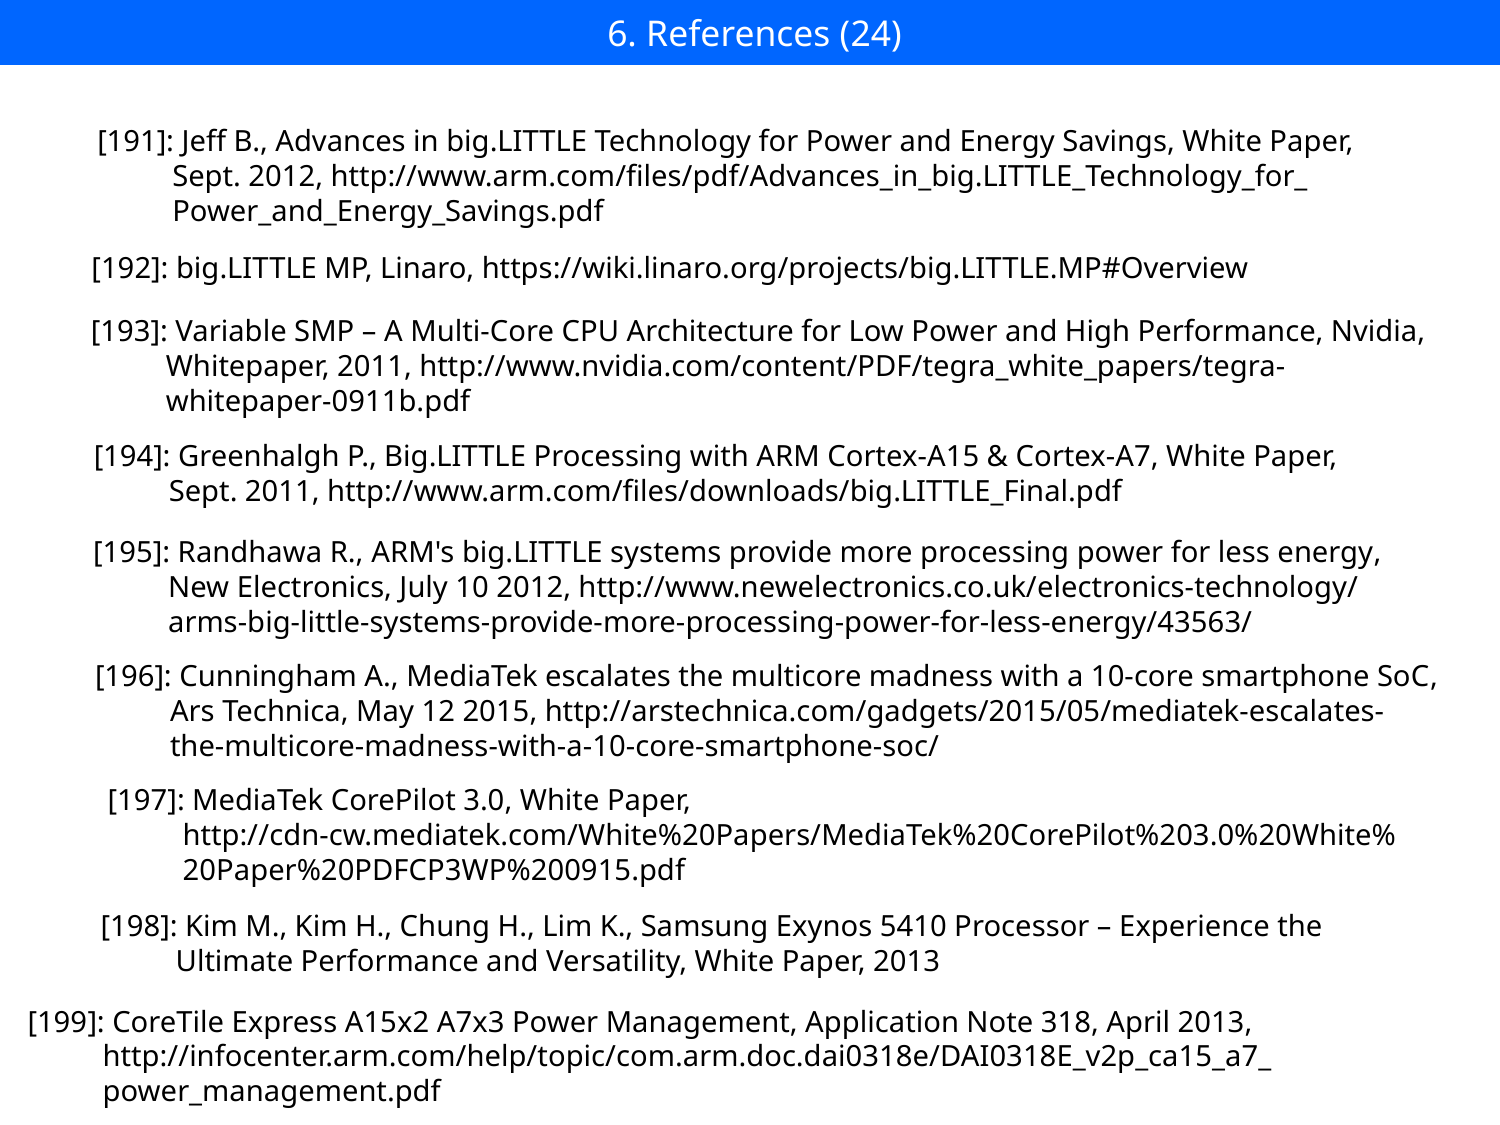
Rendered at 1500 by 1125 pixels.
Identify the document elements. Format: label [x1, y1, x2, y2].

text_box [12, 995, 1471, 1116]
text_box [85, 899, 1339, 985]
text_box [80, 650, 1453, 770]
text_box [78, 526, 1397, 647]
text_box [76, 304, 1442, 425]
text_box [78, 430, 1354, 515]
text_box [92, 773, 1412, 894]
text_box [82, 114, 1370, 235]
text_box [0, 0, 1500, 65]
text_box [76, 241, 1264, 292]
